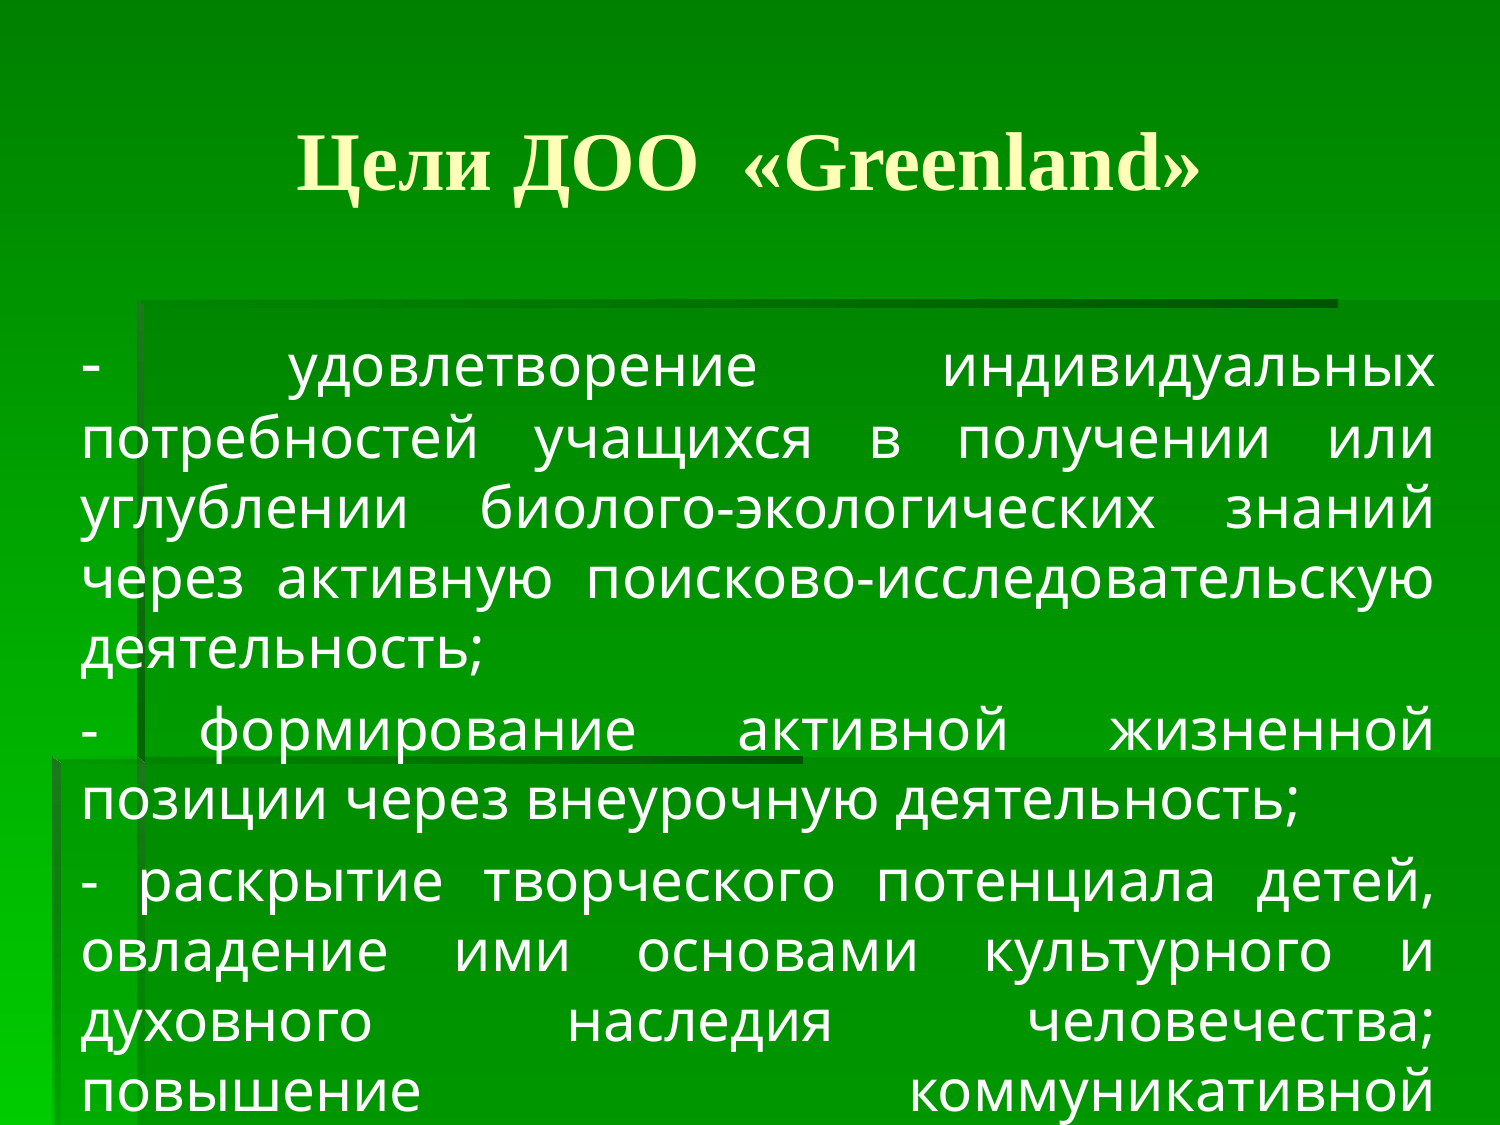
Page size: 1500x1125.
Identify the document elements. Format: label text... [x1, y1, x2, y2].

list - удовлетворение индивидуальных потребностей учащихся в получении или углублении биолого-экологических знаний через активную поисково-исследовательскую деятельность; - формирование активной жизненной позиции через внеурочную деятельность; - раскрытие творческого потенциала детей, овладение ими основами культурного и духовного наследия человечества; повышение коммуникативной компетентности учащихся. [64, 312, 1451, 1000]
title Цели ДОО «Greenland» [0, 40, 1500, 275]
